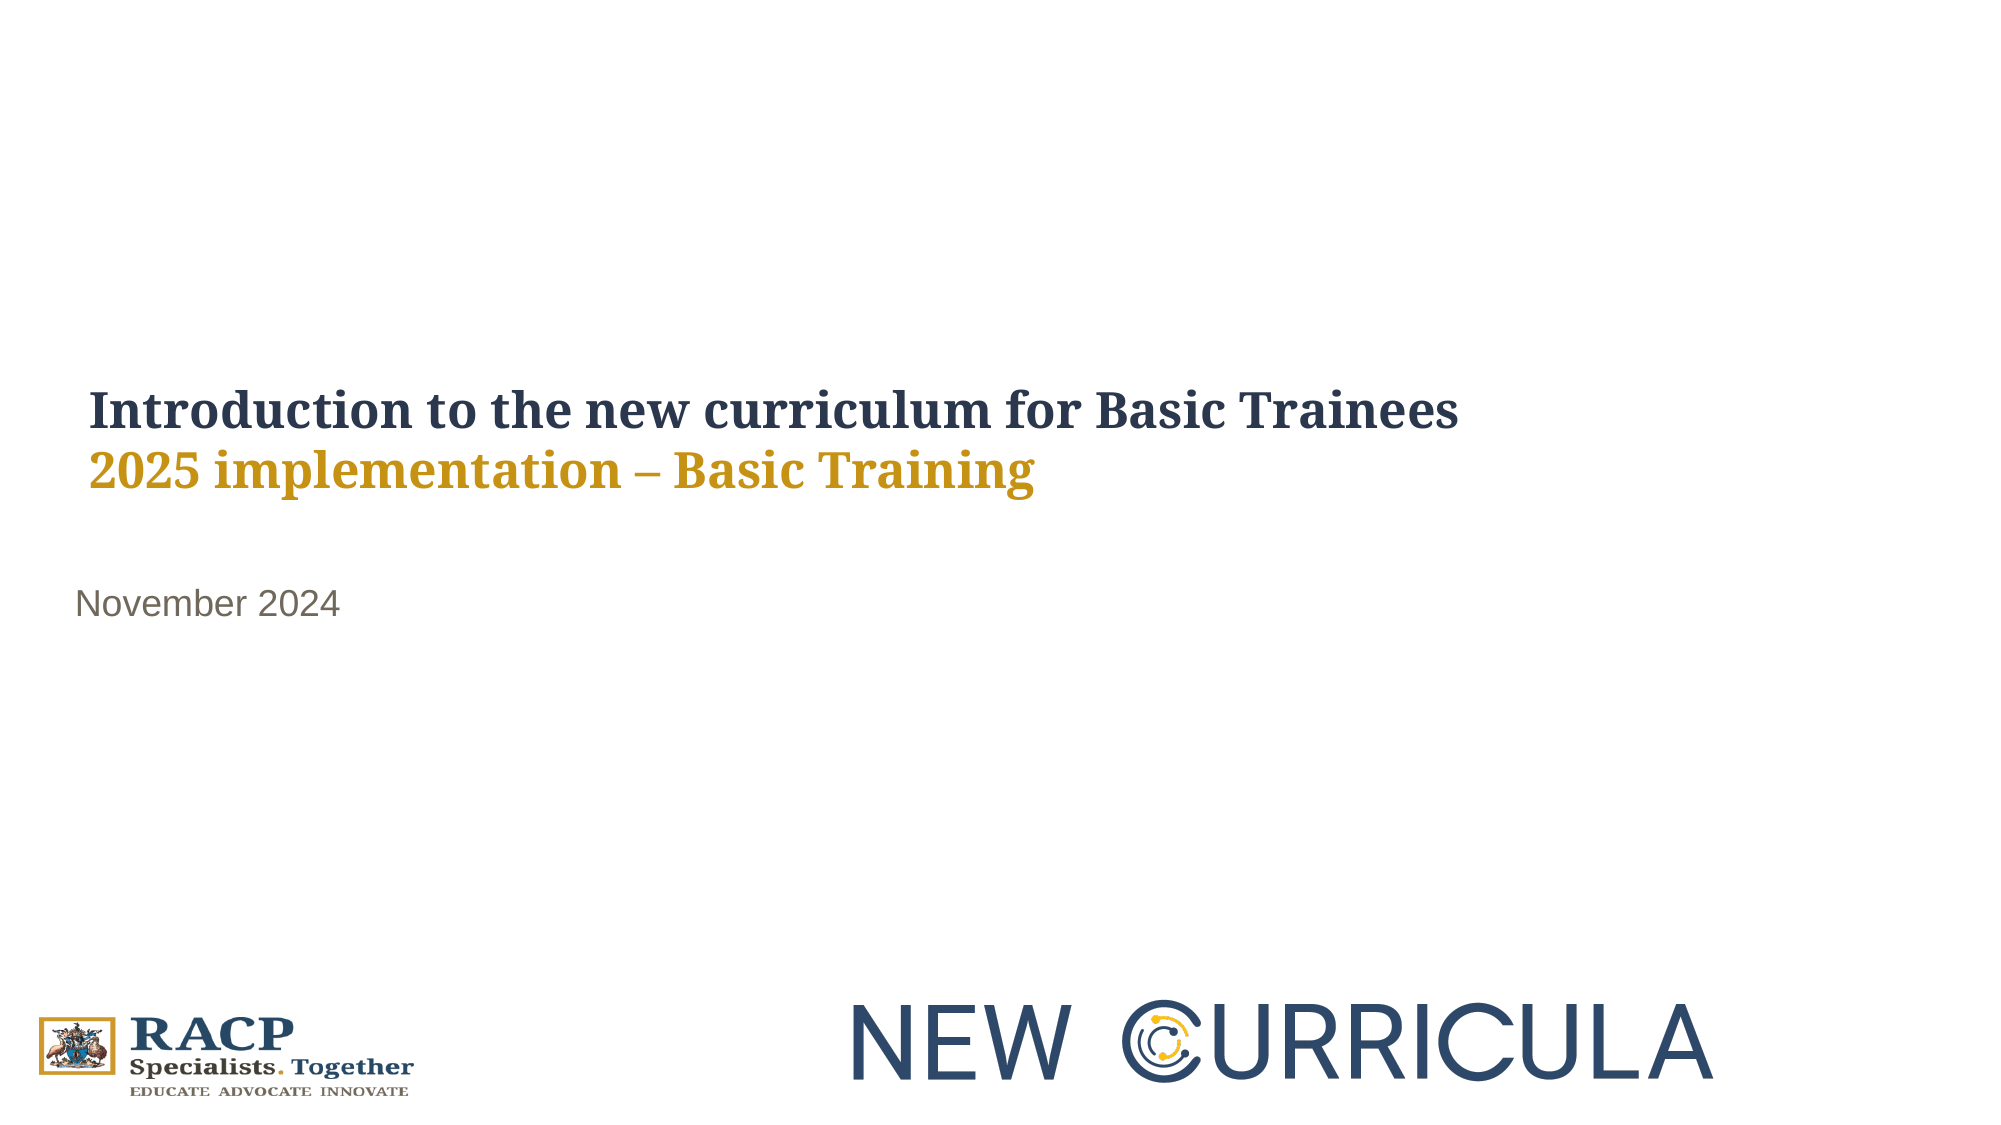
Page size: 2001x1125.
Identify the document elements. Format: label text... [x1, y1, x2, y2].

list November 2024 [59, 544, 1335, 632]
title Introduction to the new curriculum for Basic Trainees 2025 implementation – Basic Training [74, 371, 1617, 545]
picture [812, 937, 1751, 1125]
picture [39, 1017, 414, 1096]
